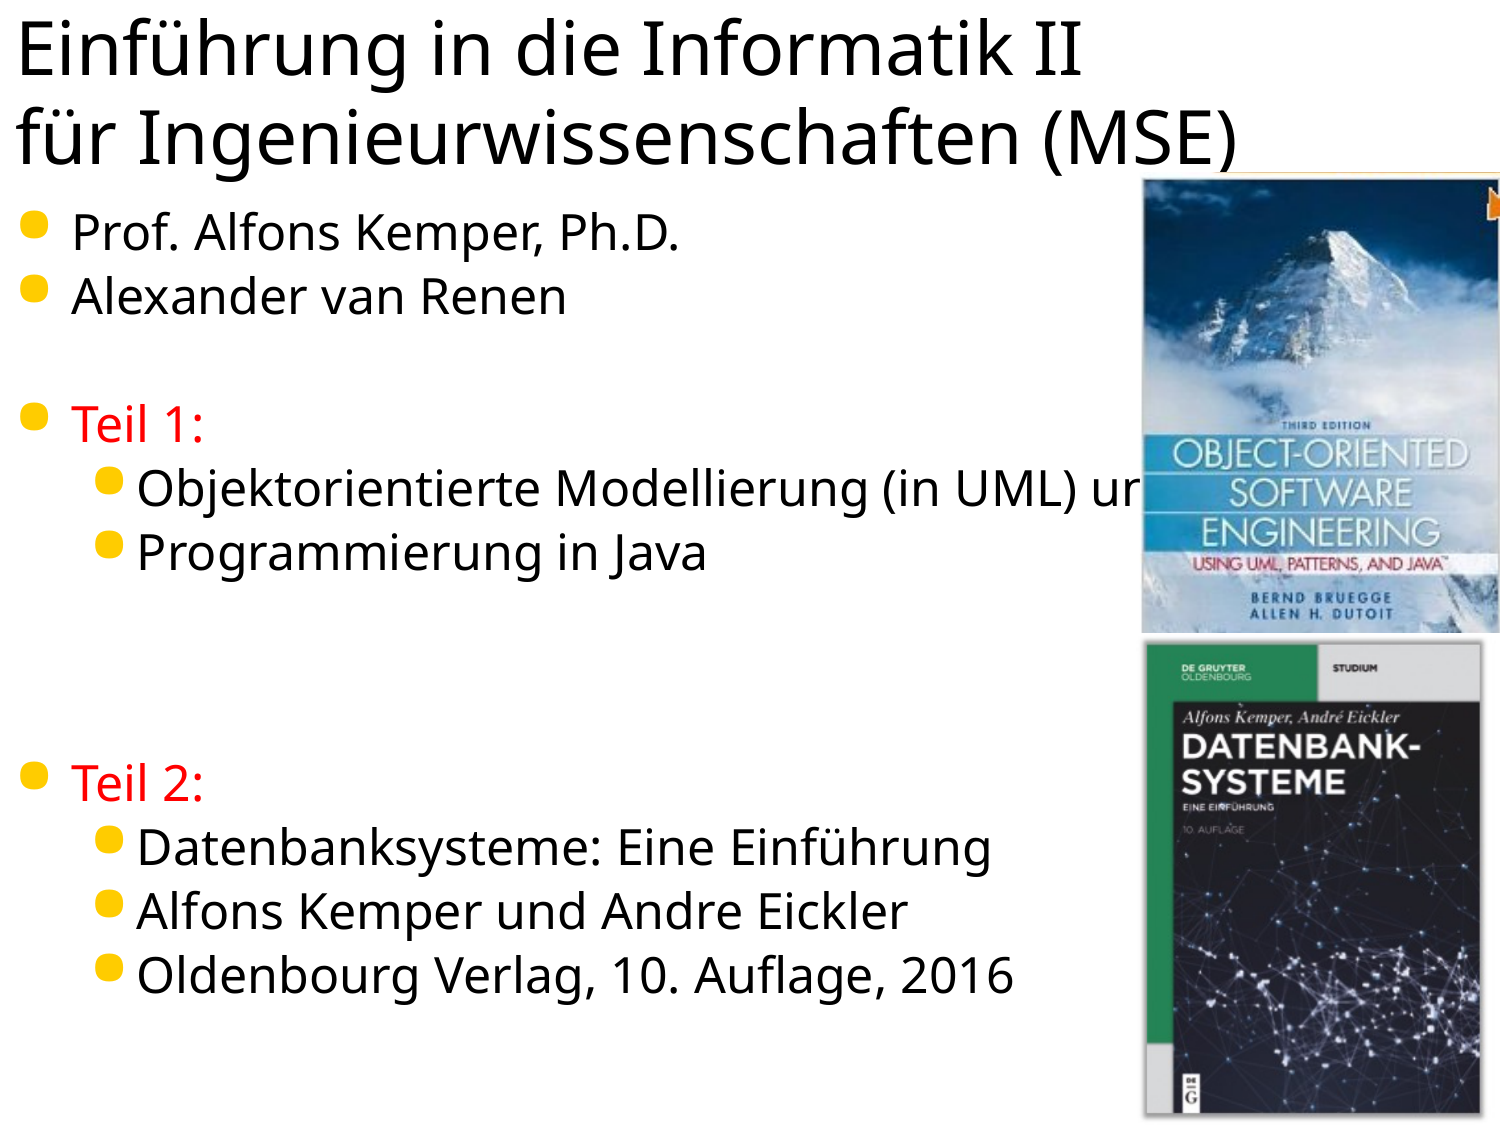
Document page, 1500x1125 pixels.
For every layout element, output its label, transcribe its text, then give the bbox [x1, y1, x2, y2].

picture [1126, 172, 1500, 1125]
list Prof. Alfons Kemper, Ph.D. Alexander van Renen Teil 1: Objektorientierte Modellierung (in UML) und Programmierung in Java Teil 2: Datenbanksysteme: Eine Einführung Alfons Kemper und Andre Eickler Oldenbourg Verlag, 10. Auflage, 2016 [0, 199, 1134, 1125]
title Einführung in die Informatik II für Ingenieurwissenschaften (MSE) [0, 0, 1500, 188]
